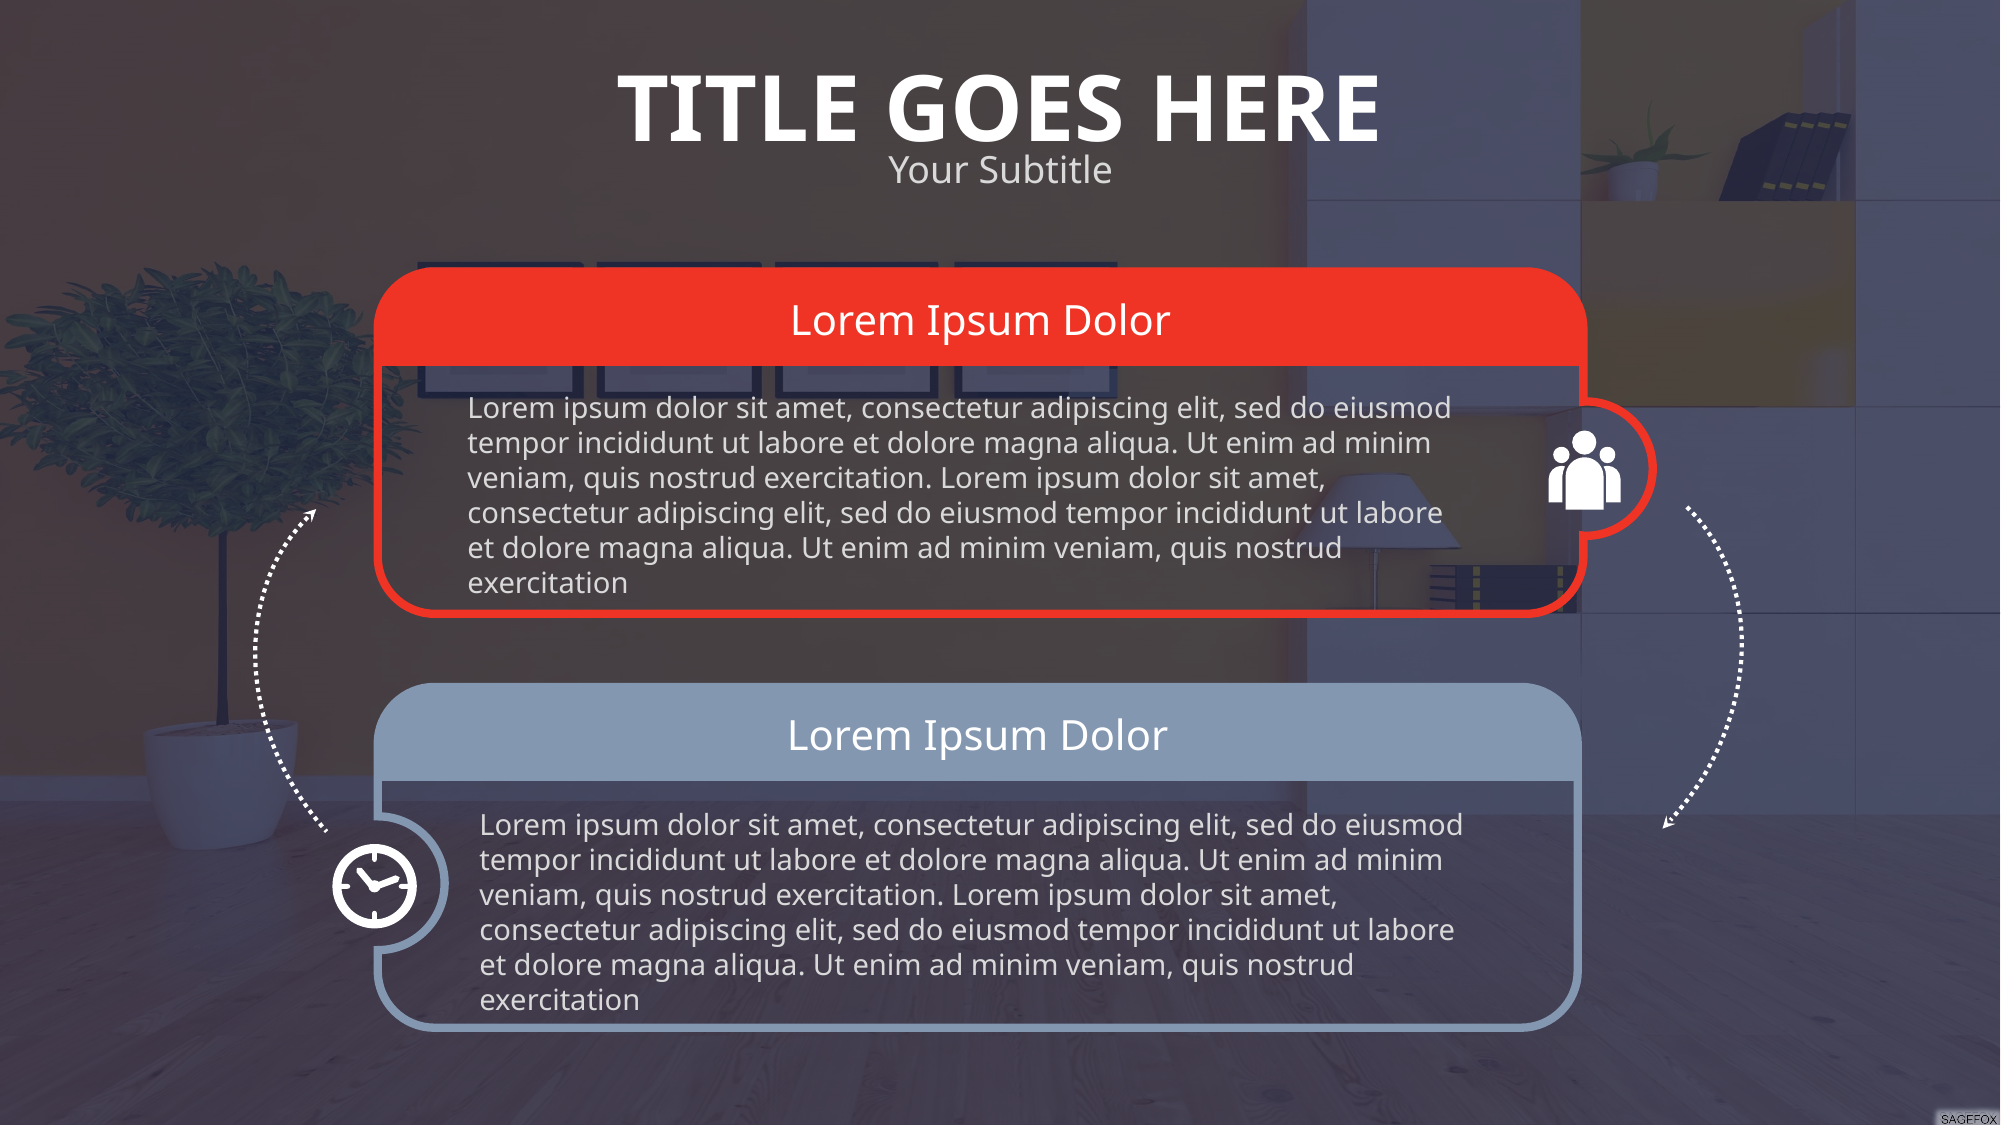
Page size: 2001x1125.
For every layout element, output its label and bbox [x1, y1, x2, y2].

text_box [254, 509, 475, 832]
text_box [332, 843, 417, 929]
picture [1938, 1114, 1999, 1125]
text_box [1514, 506, 1743, 829]
text_box [377, 686, 1578, 1028]
text_box [548, 42, 1452, 199]
text_box [377, 271, 1653, 614]
